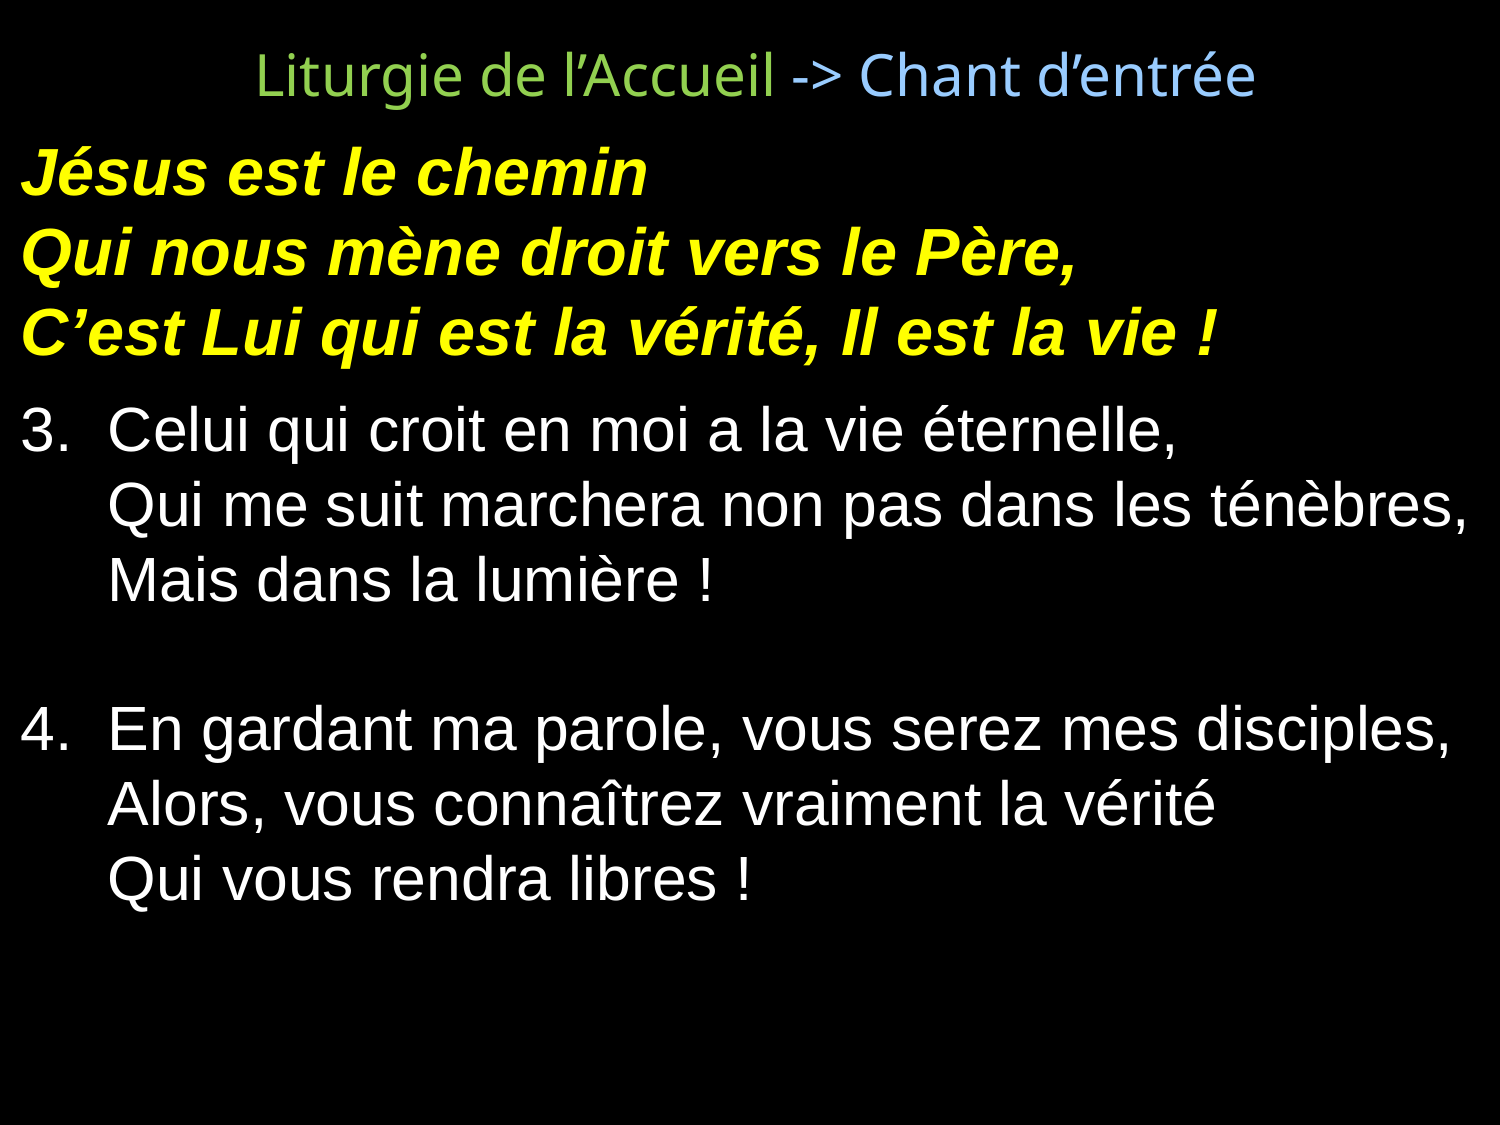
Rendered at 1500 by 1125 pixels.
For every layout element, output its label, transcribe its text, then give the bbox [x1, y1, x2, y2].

text_box Liturgie de l’Accueil -> Chant d’entrée [41, 31, 1471, 116]
text_box Jésus est le chemin Qui nous mène droit vers le Père, C’est Lui qui est la vérité, Il est la vie ! Celui qui croit en moi a la vie éternelle, Qui me suit marchera non pas dans les ténèbres, Mais dans la lumière ! En gardant ma parole, vous serez mes disciples, Alors, vous connaîtrez vraiment la vérité Qui vous rendra libres ! [5, 121, 1500, 921]
